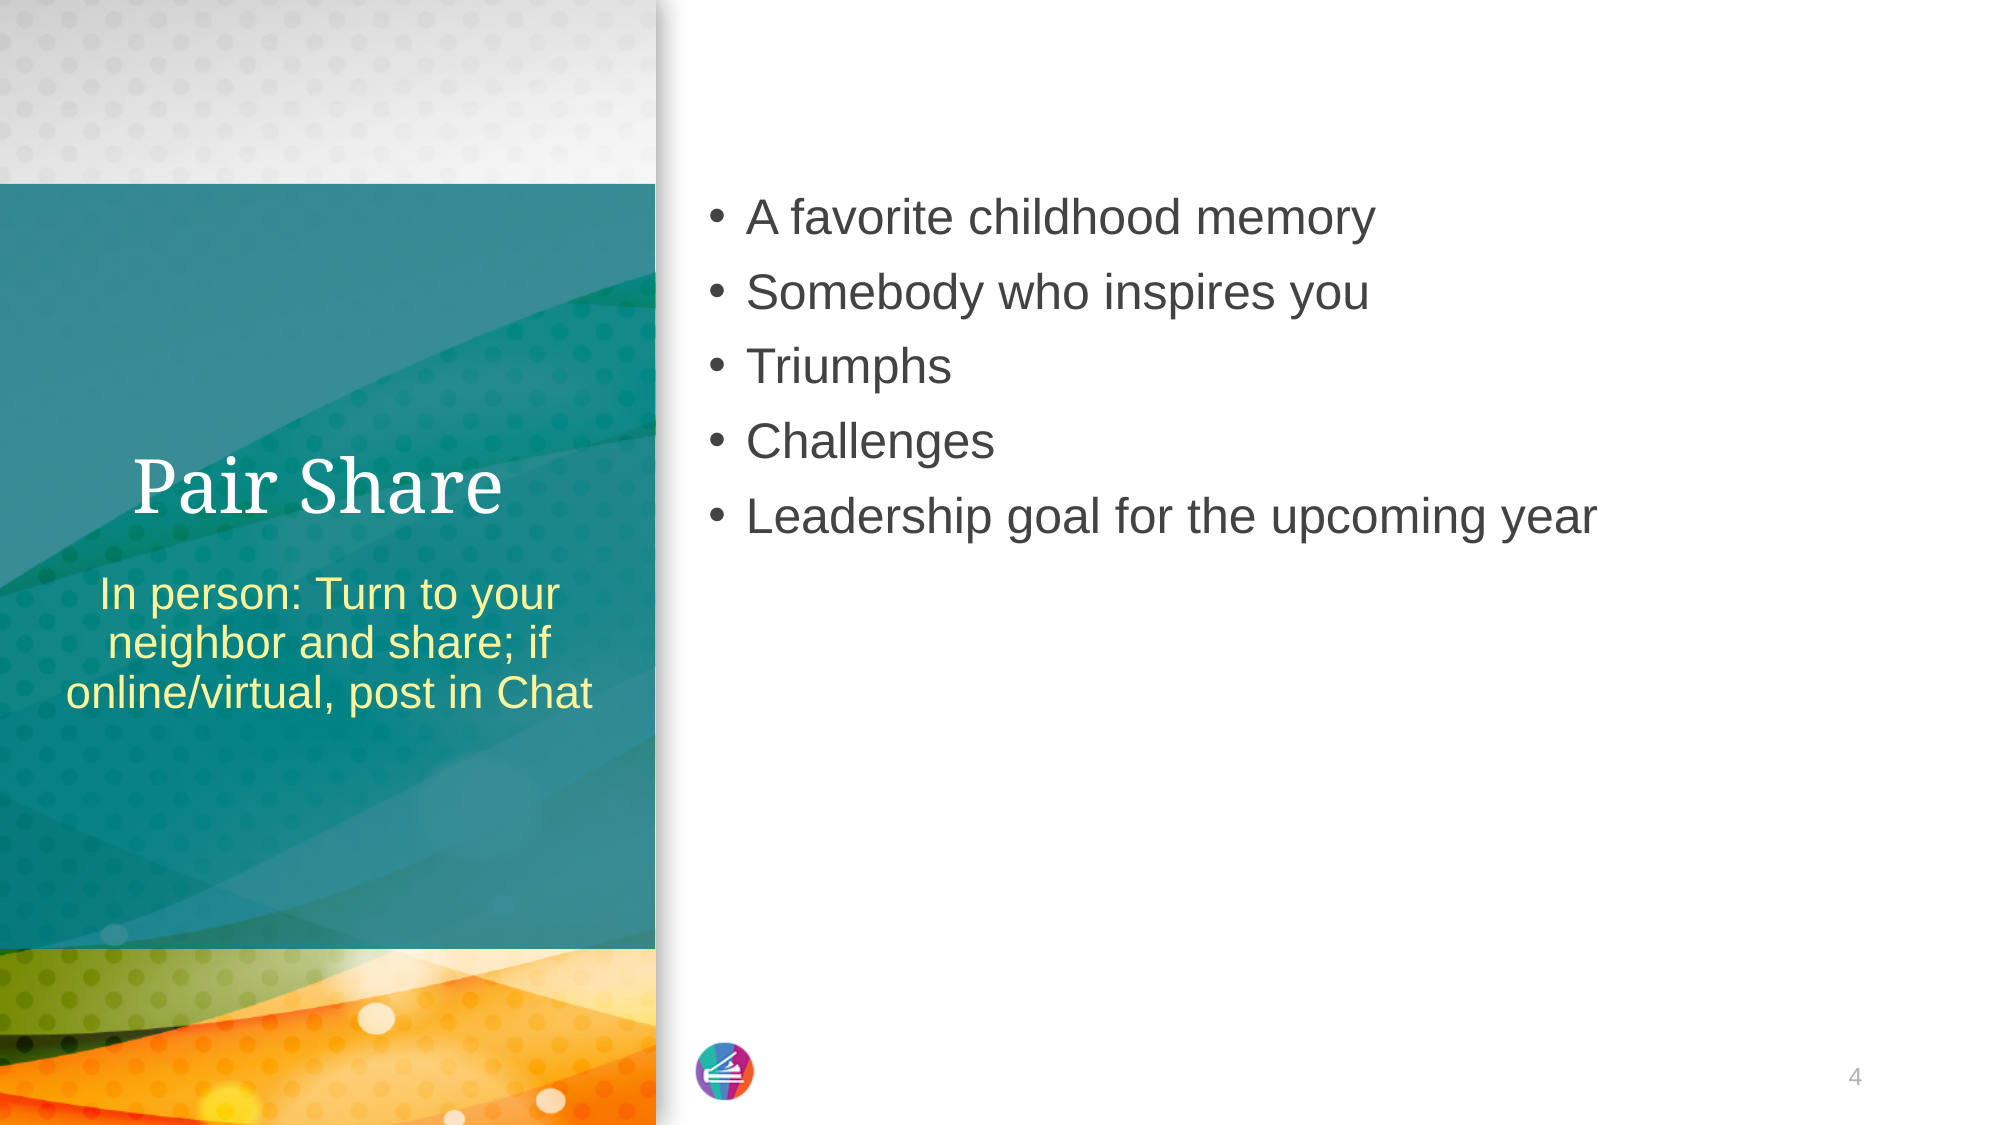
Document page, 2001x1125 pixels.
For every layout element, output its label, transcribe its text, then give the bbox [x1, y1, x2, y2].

list A favorite childhood memory Somebody who inspires you Triumphs Challenges Leadership goal for the upcoming year [693, 183, 1863, 1020]
list In person: Turn to your neighbor and share; if online/virtual, post in Chat [35, 562, 624, 906]
picture [0, 949, 656, 1125]
picture [0, 0, 656, 183]
picture [693, 1040, 756, 1103]
title Pair Share [34, 219, 623, 537]
slide_number 4 [1412, 1048, 1863, 1103]
